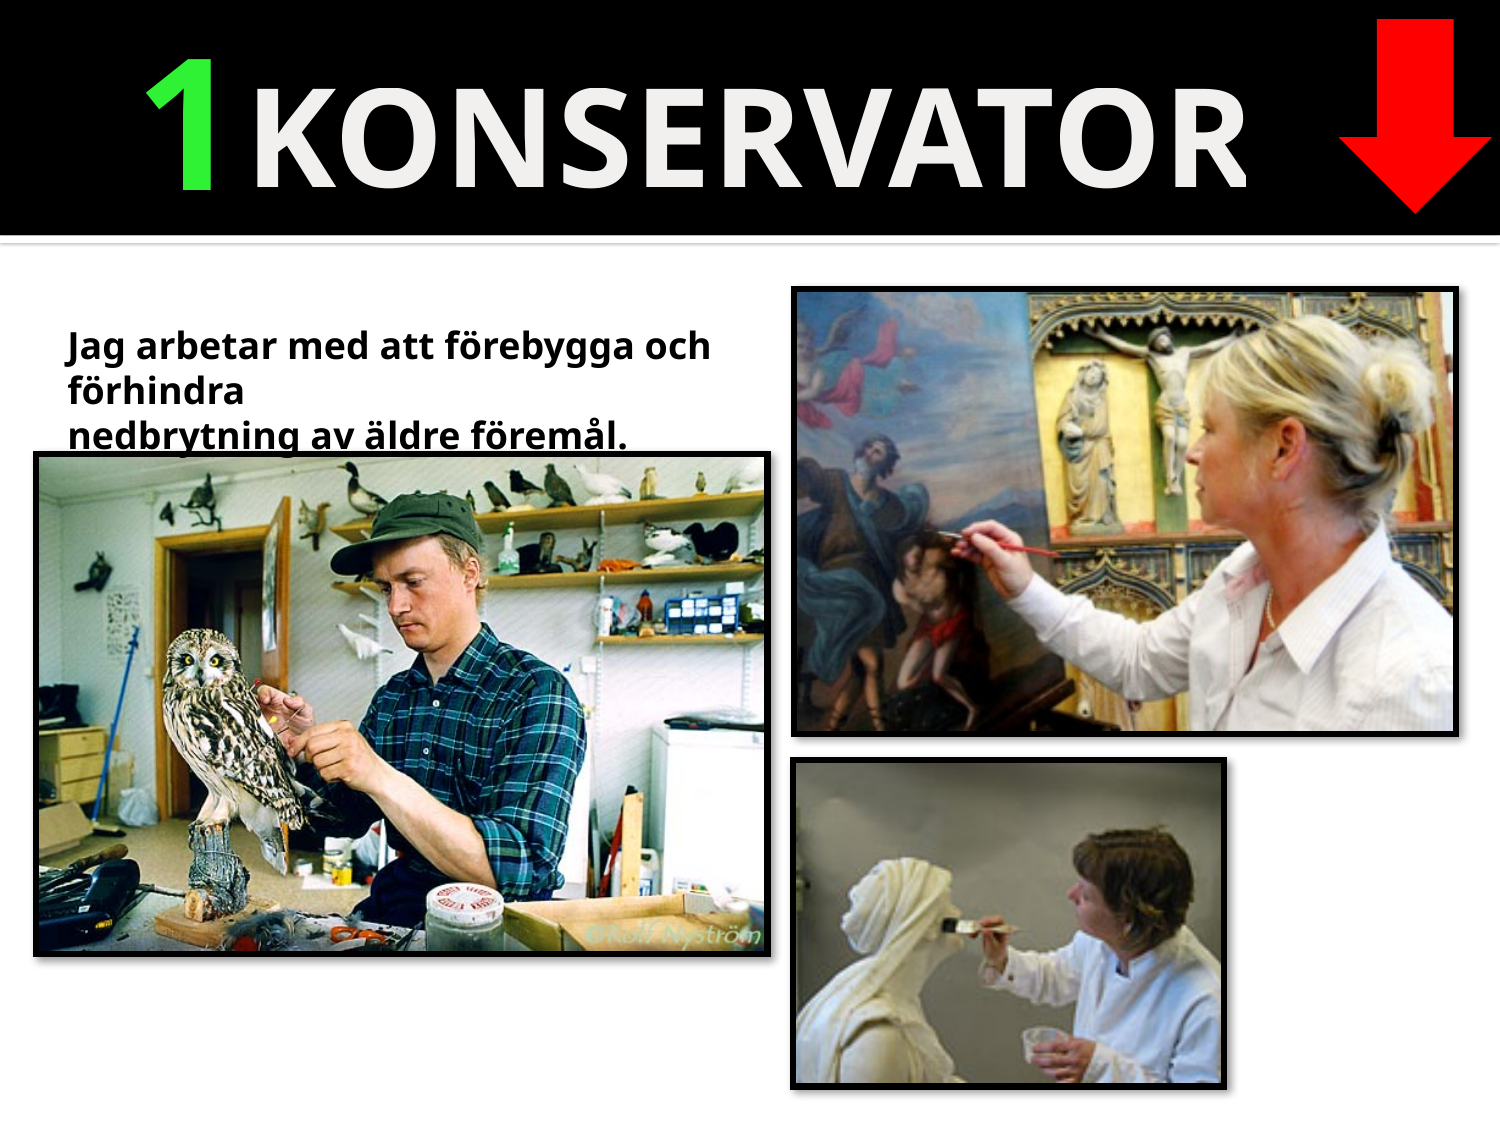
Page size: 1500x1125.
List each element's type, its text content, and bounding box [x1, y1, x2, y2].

text_box KONSERVATOR [255, 42, 1270, 223]
text_box [1338, 19, 1492, 214]
text_box 1 [120, 0, 255, 235]
picture [39, 456, 765, 951]
text_box Jag arbetar med att förebygga och förhindra nedbrytning av äldre föremål. [52, 314, 791, 465]
picture [797, 291, 1453, 731]
picture [795, 763, 1222, 1084]
